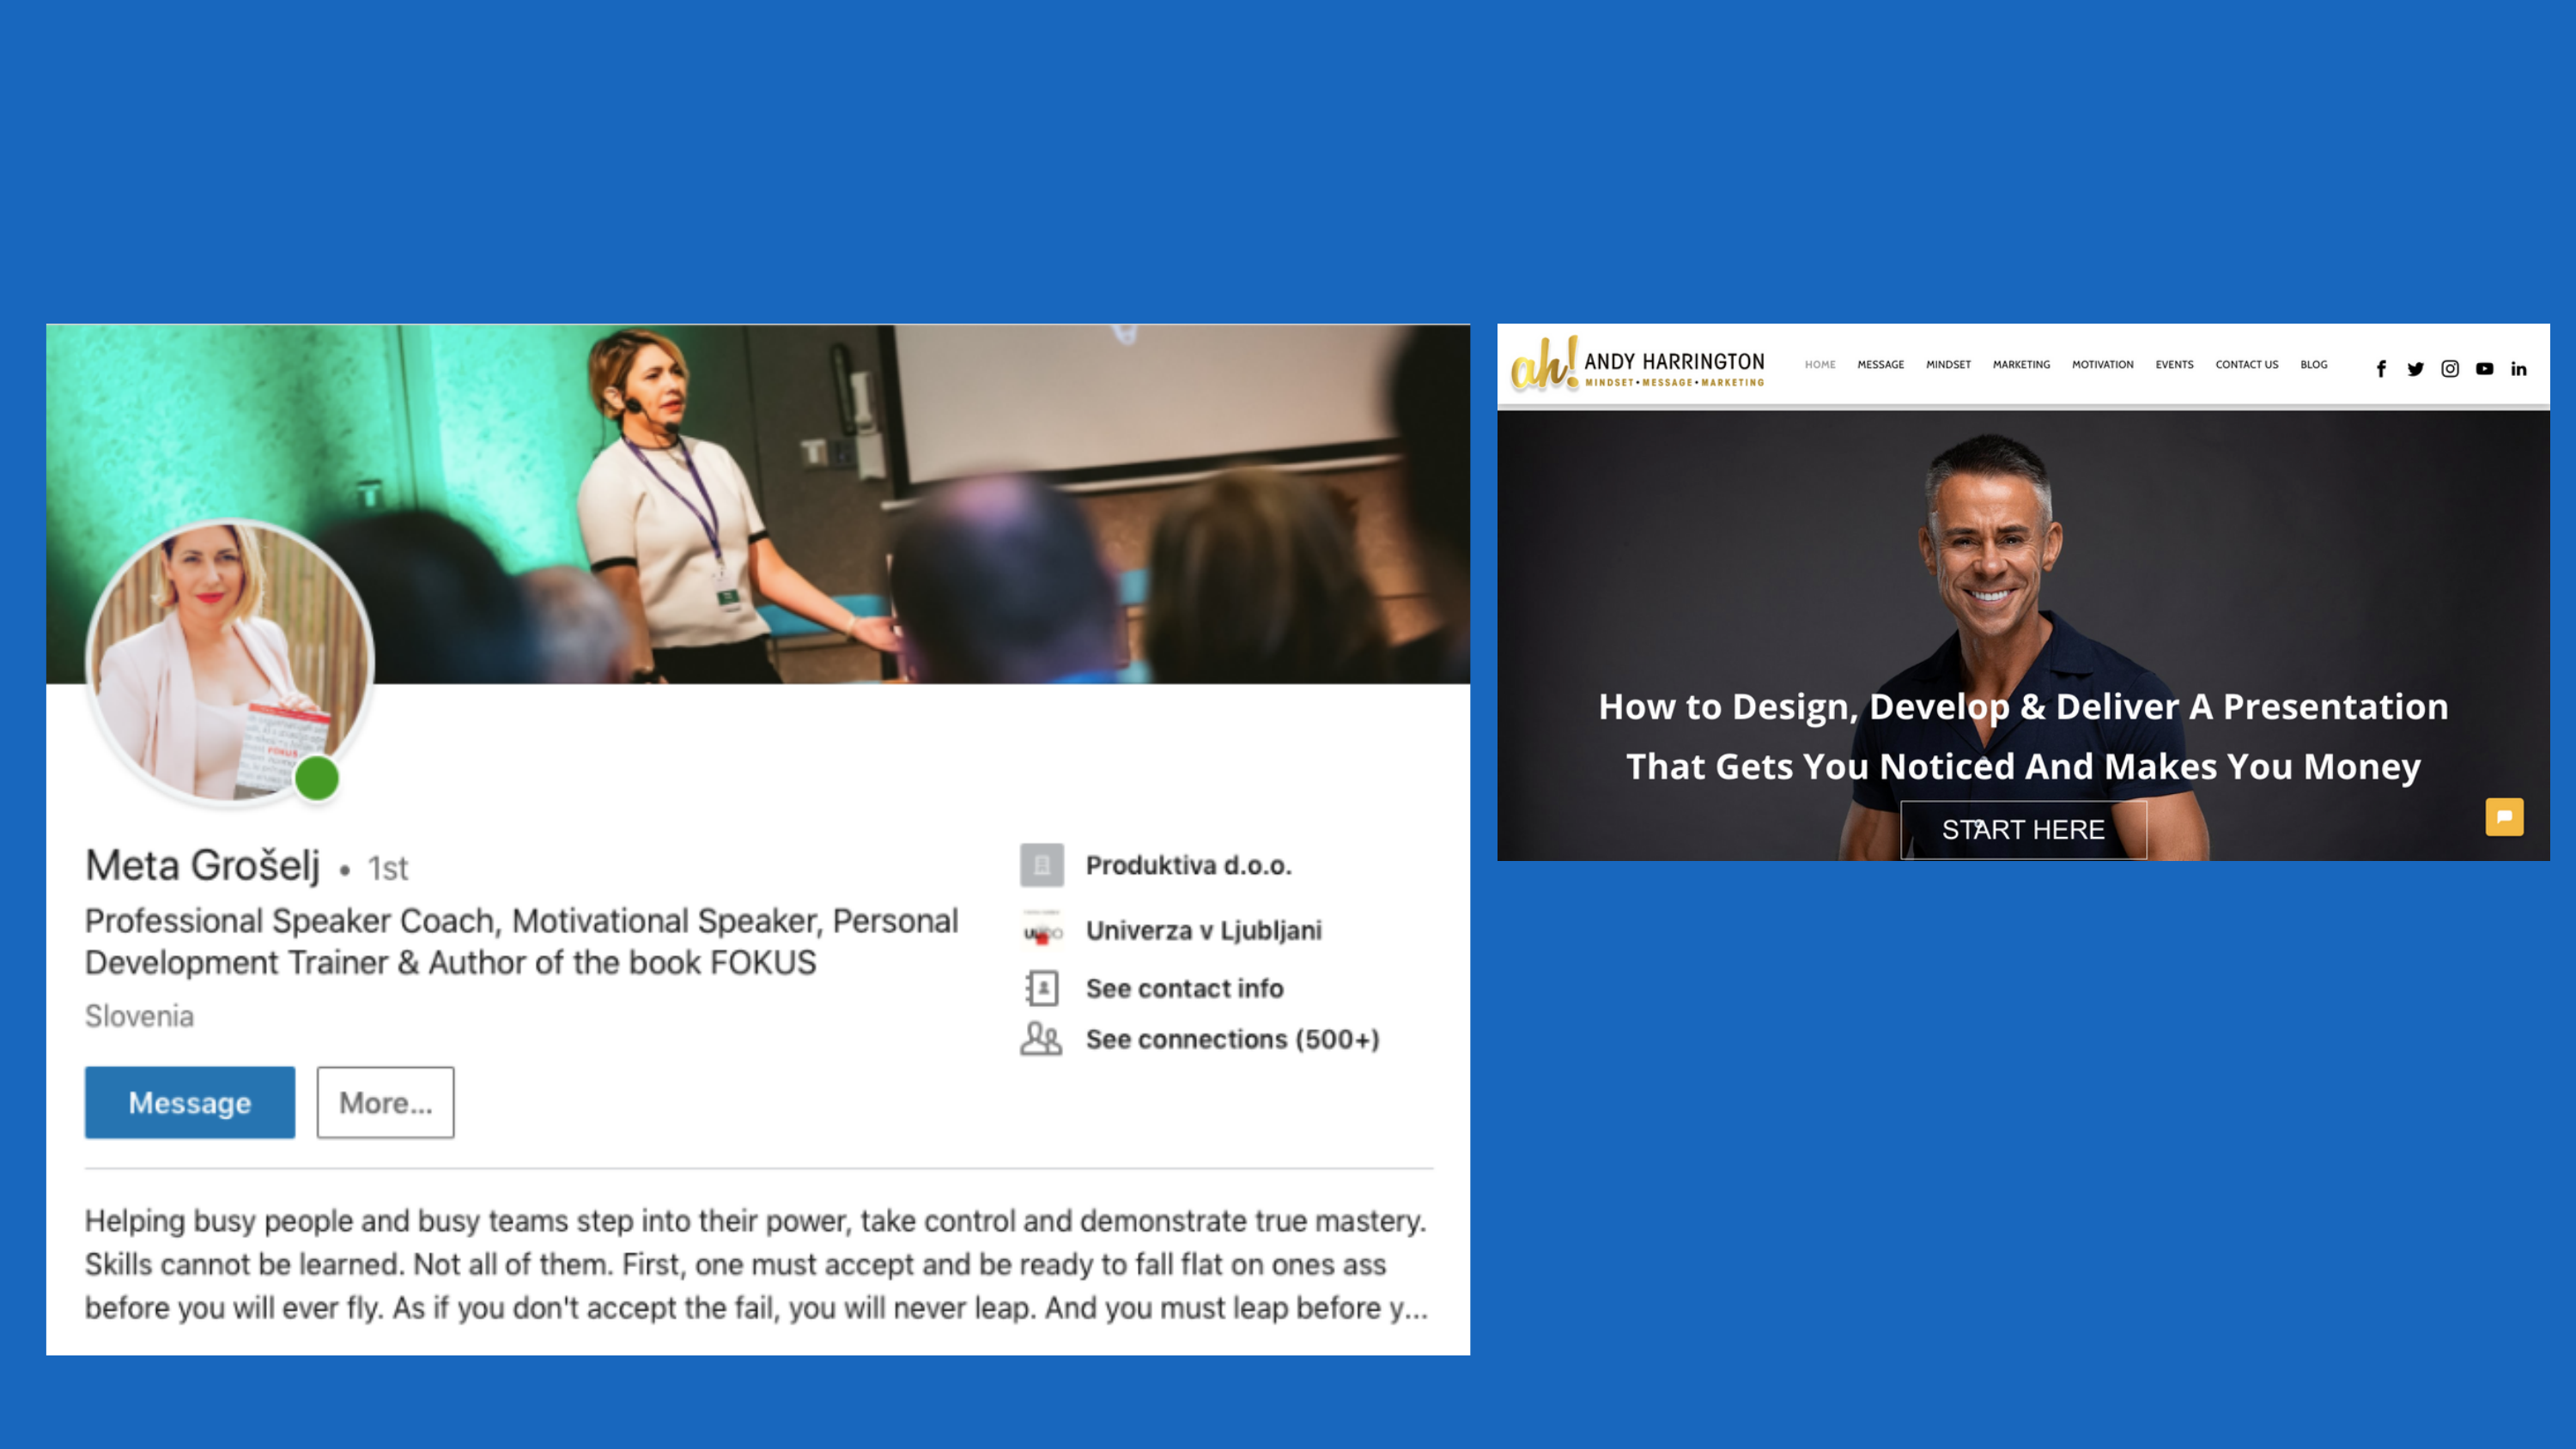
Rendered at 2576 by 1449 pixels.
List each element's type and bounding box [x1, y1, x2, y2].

picture [1498, 324, 2550, 861]
picture [46, 324, 1471, 1356]
